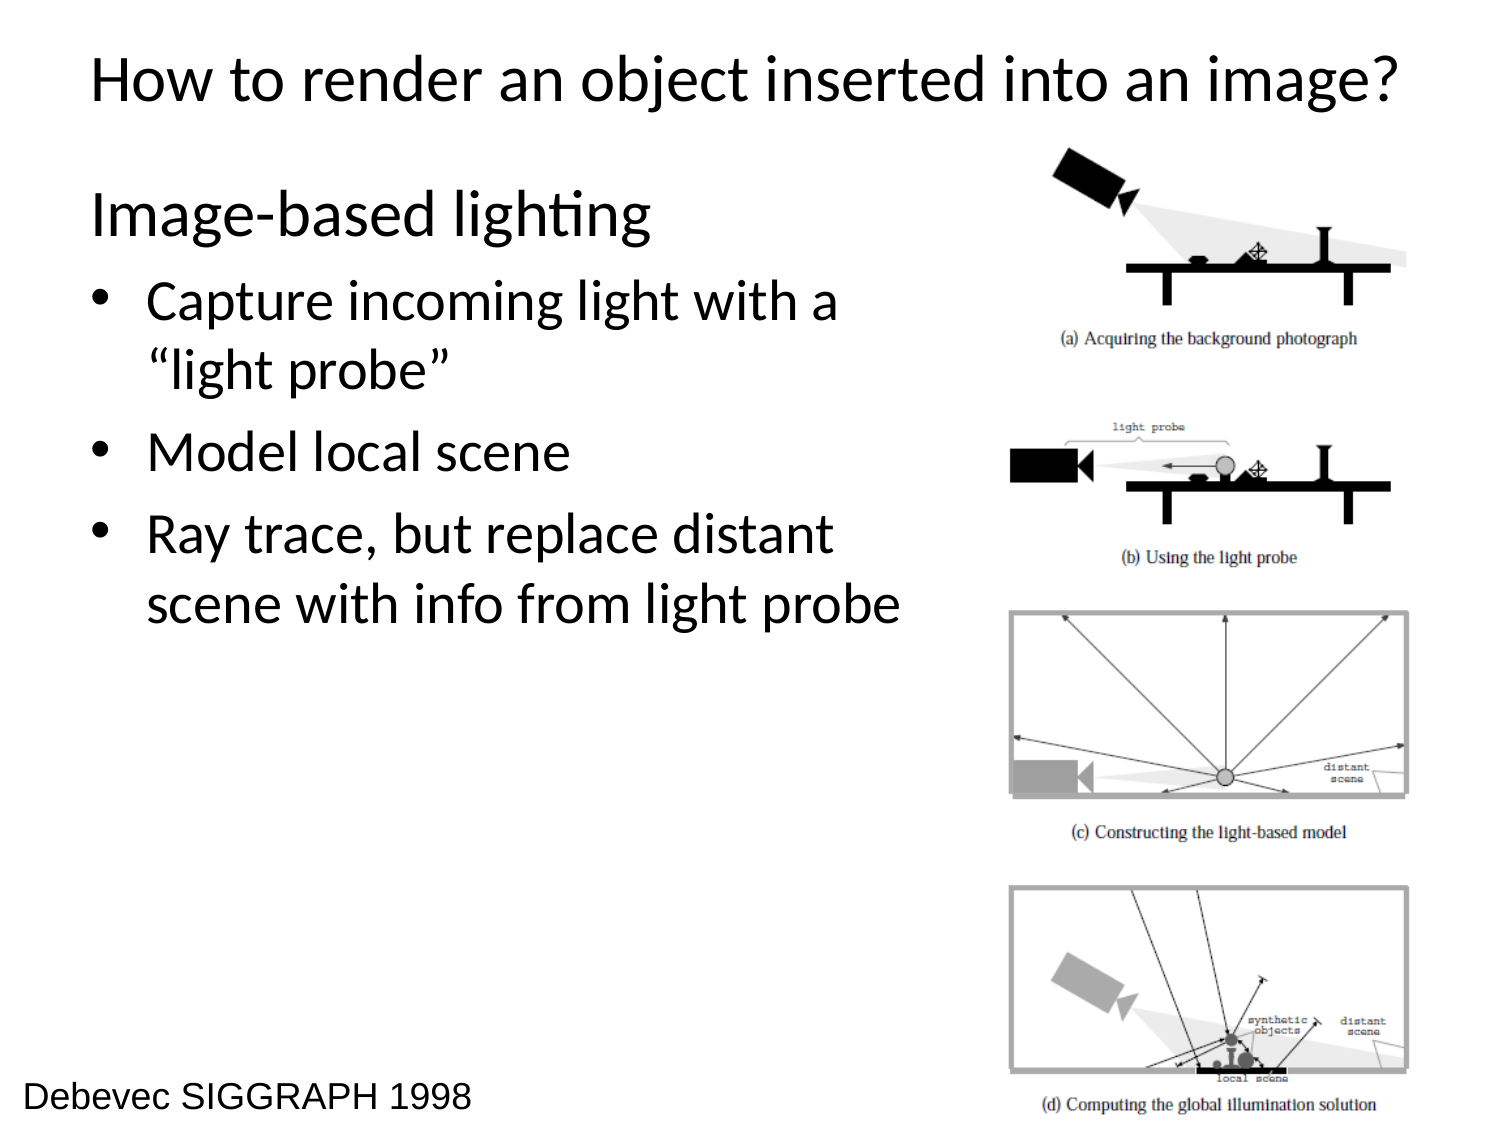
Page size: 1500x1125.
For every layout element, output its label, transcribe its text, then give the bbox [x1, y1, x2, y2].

title How to render an object inserted into an image? [74, 0, 1426, 151]
picture [974, 127, 1434, 1125]
text_box Debevec SIGGRAPH 1998 [7, 1064, 488, 1125]
list Image-based lighting Capture incoming light with a “light probe” Model local scene Ray trace, but replace distant scene with info from light probe [74, 162, 969, 1006]
